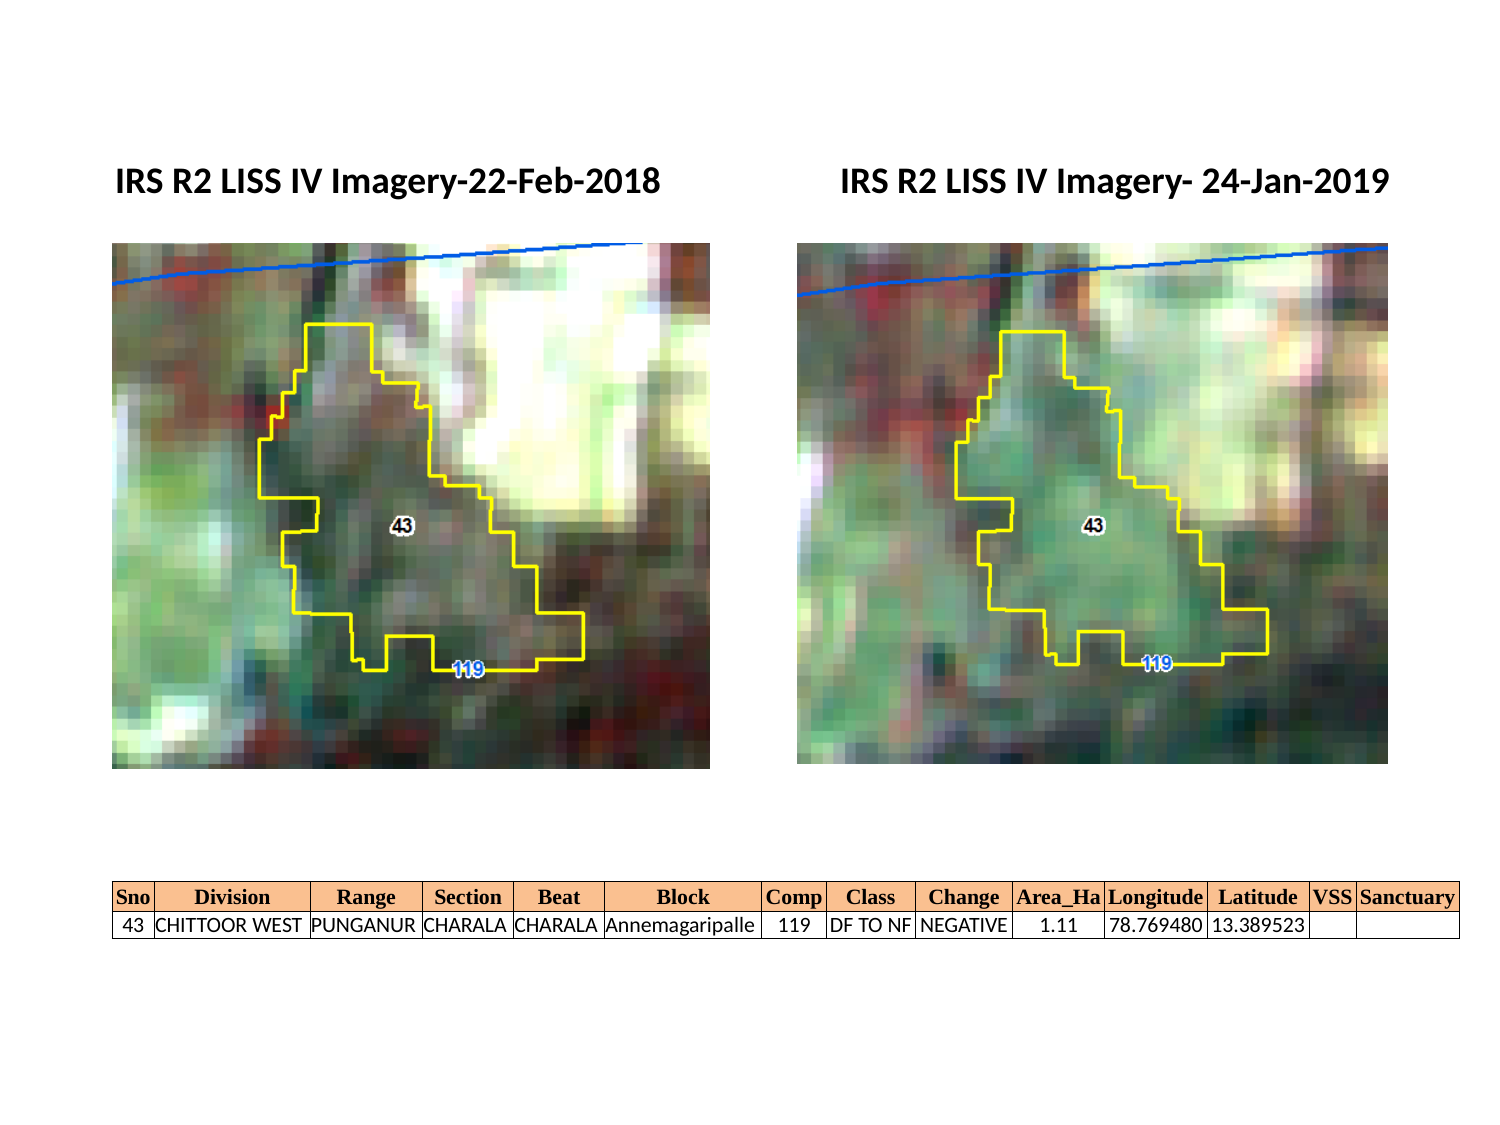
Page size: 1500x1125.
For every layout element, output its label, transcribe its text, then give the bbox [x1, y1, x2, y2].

table_header Change [916, 882, 1012, 911]
picture [111, 243, 710, 769]
table_header Area_Ha [1013, 882, 1104, 911]
table_header Latitude [1208, 882, 1309, 911]
table_header Comp [762, 882, 826, 911]
picture [796, 243, 1389, 764]
table_cell [1310, 912, 1356, 938]
table_header Class [827, 882, 915, 911]
table_cell 119 [762, 912, 826, 938]
table_cell DF TO NF [827, 912, 915, 938]
table_cell CHARALA [423, 912, 513, 938]
table_header Sanctuary [1357, 882, 1459, 911]
table_cell 43 [113, 912, 154, 938]
table_header VSS [1310, 882, 1356, 911]
text_box IRS R2 LISS IV Imagery-22-Feb-2018 [100, 148, 677, 209]
table_cell NEGATIVE [916, 912, 1012, 938]
table_header Sno [113, 882, 154, 911]
table_cell Annemagaripalle [605, 912, 761, 938]
table_header Range [311, 882, 422, 911]
table_cell 13.389523 [1208, 912, 1309, 938]
table_header Block [605, 882, 761, 911]
table_header Section [423, 882, 513, 911]
table_cell PUNGANUR [311, 912, 422, 938]
table_header Longitude [1105, 882, 1207, 911]
table_cell 78.769480 [1105, 912, 1207, 938]
table_cell CHITTOOR WEST [155, 912, 310, 938]
table_header Division [155, 882, 310, 911]
table_cell [1357, 912, 1459, 938]
table_header Beat [514, 882, 604, 911]
table_cell 1.11 [1013, 912, 1104, 938]
table_cell CHARALA [514, 912, 604, 938]
text_box IRS R2 LISS IV Imagery- 24-Jan-2019 [825, 148, 1406, 209]
